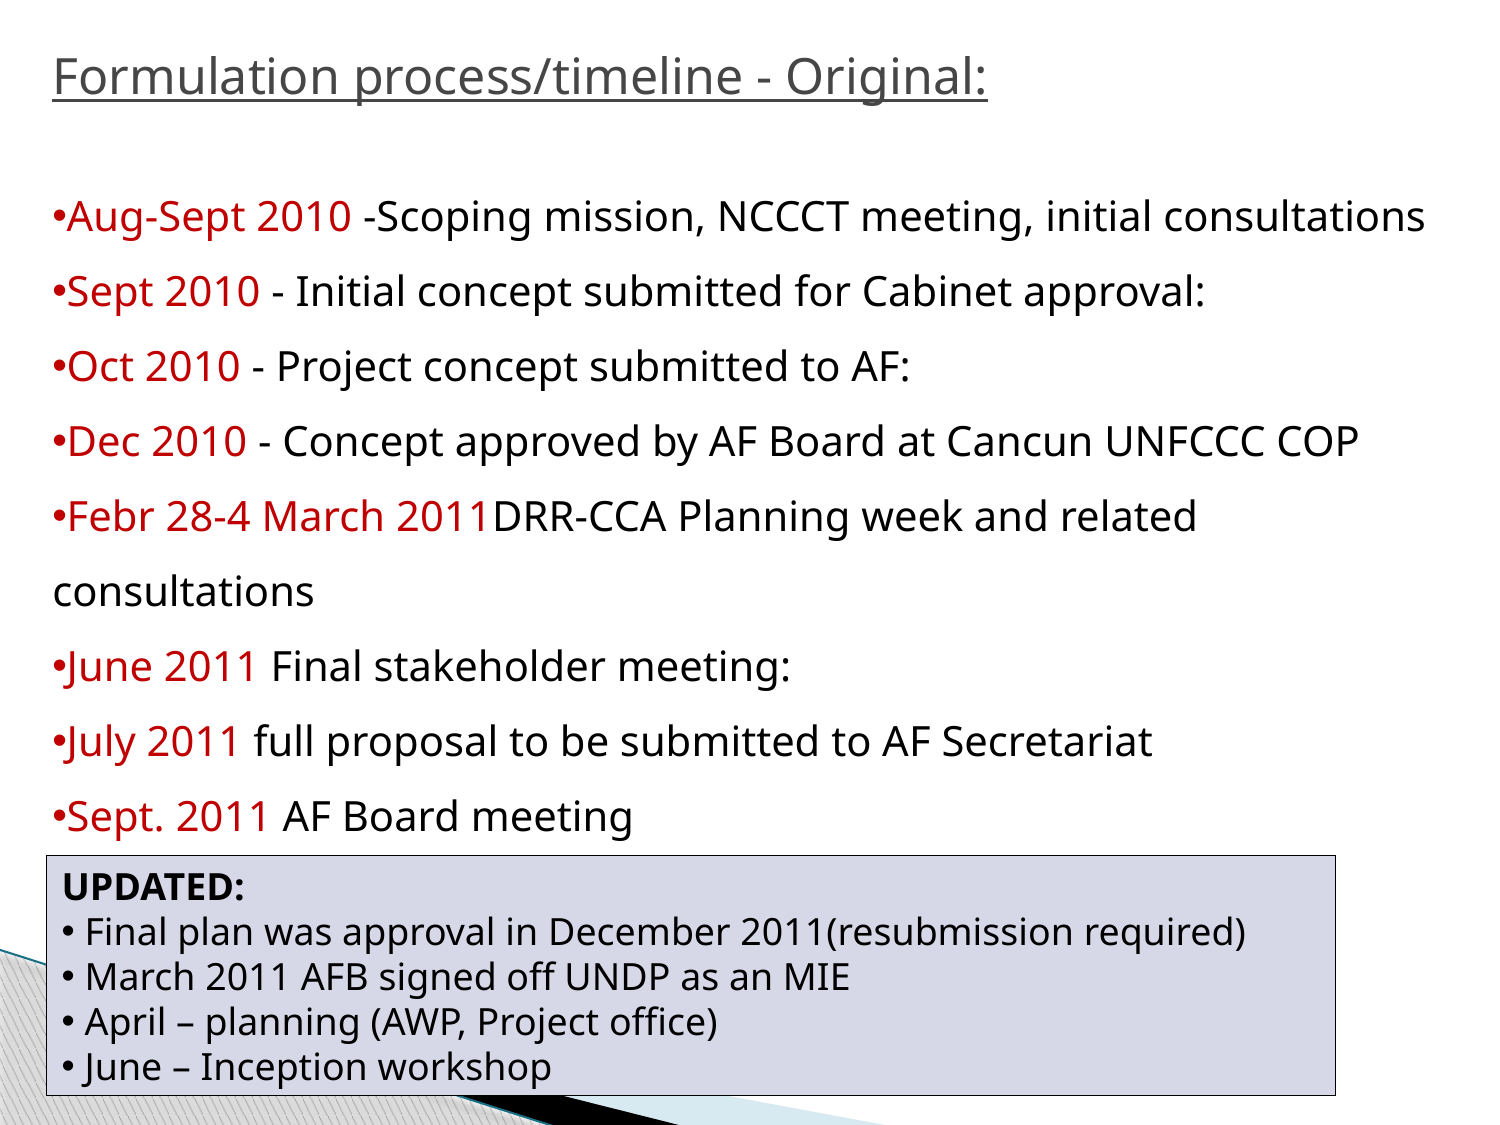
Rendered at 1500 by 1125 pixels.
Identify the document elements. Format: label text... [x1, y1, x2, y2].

text_box UPDATED: Final plan was approval in December 2011(resubmission required) March 2011 AFB signed off UNDP as an MIE April – planning (AWP, Project office) June – Inception workshop [46, 855, 1336, 1096]
text_box Formulation process/timeline - Original: Aug-Sept 2010 -Scoping mission, NCCCT meeting, initial consultations Sept 2010 - Initial concept submitted for Cabinet approval: Oct 2010 - Project concept submitted to AF: Dec 2010 - Concept approved by AF Board at Cancun UNFCCC COP Febr 28-4 March 2011DRR-CCA Planning week and related consultations June 2011 Final stakeholder meeting: July 2011 full proposal to be submitted to AF Secretariat Sept. 2011 AF Board meeting November 2011 – starting at earliest [37, 37, 1450, 1043]
